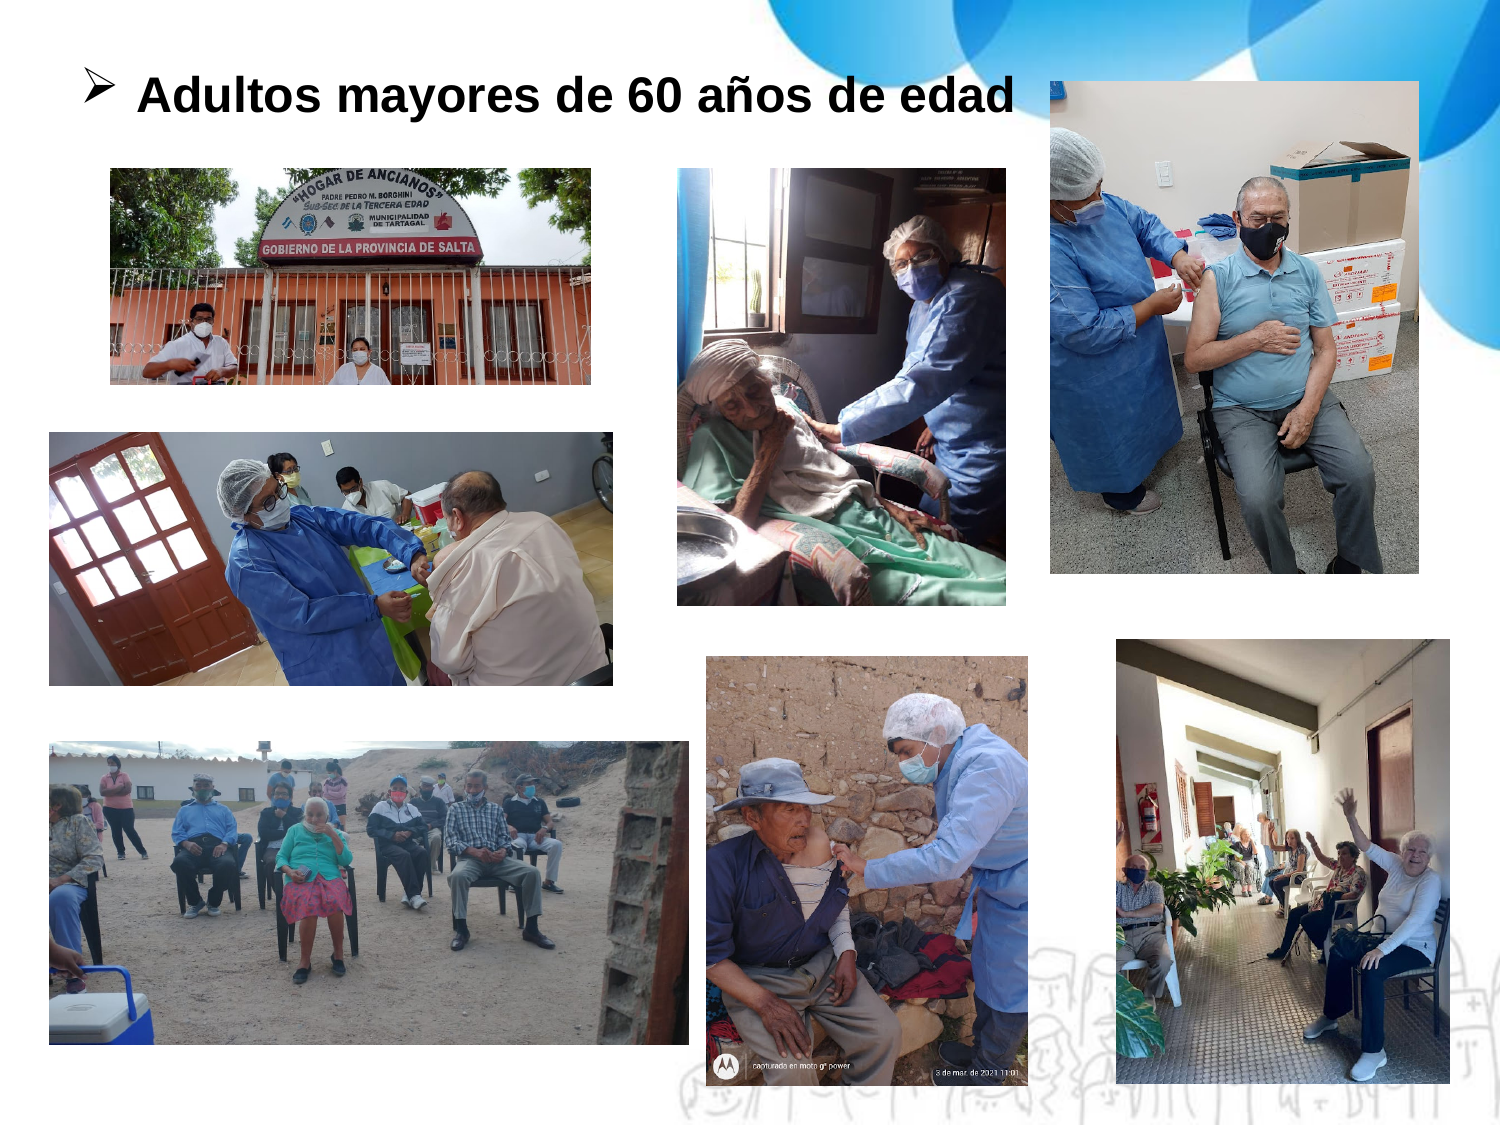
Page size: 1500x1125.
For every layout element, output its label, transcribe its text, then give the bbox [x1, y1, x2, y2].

list Adultos mayores de 60 años de edad [64, 54, 1416, 162]
picture [0, 0, 1500, 1125]
